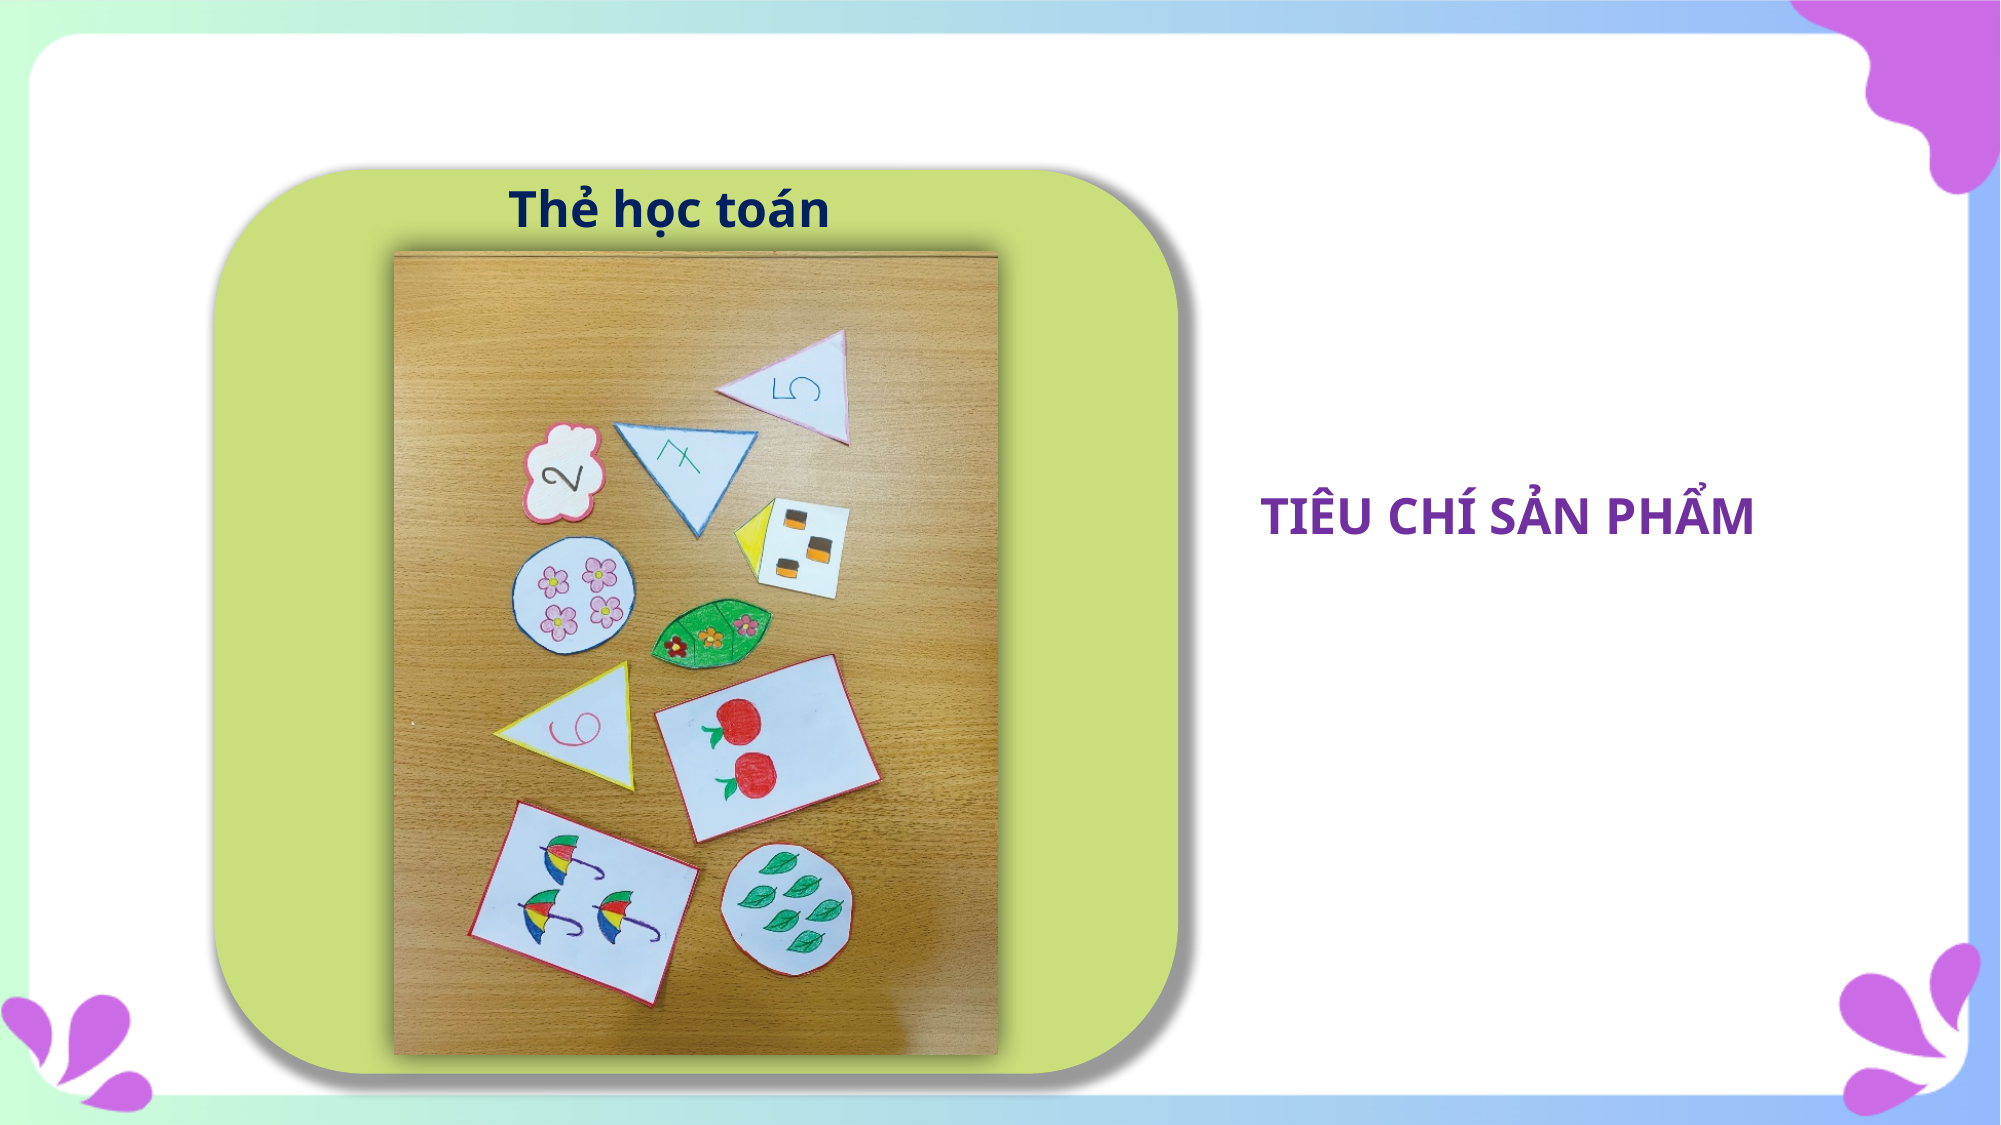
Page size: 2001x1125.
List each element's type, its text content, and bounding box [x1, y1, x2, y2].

text_box [213, 168, 1180, 1075]
text_box TIÊU CHÍ SẢN PHẨM [1210, 477, 1807, 553]
text_box Thẻ học toán [394, 169, 945, 245]
picture [0, 0, 2001, 1125]
